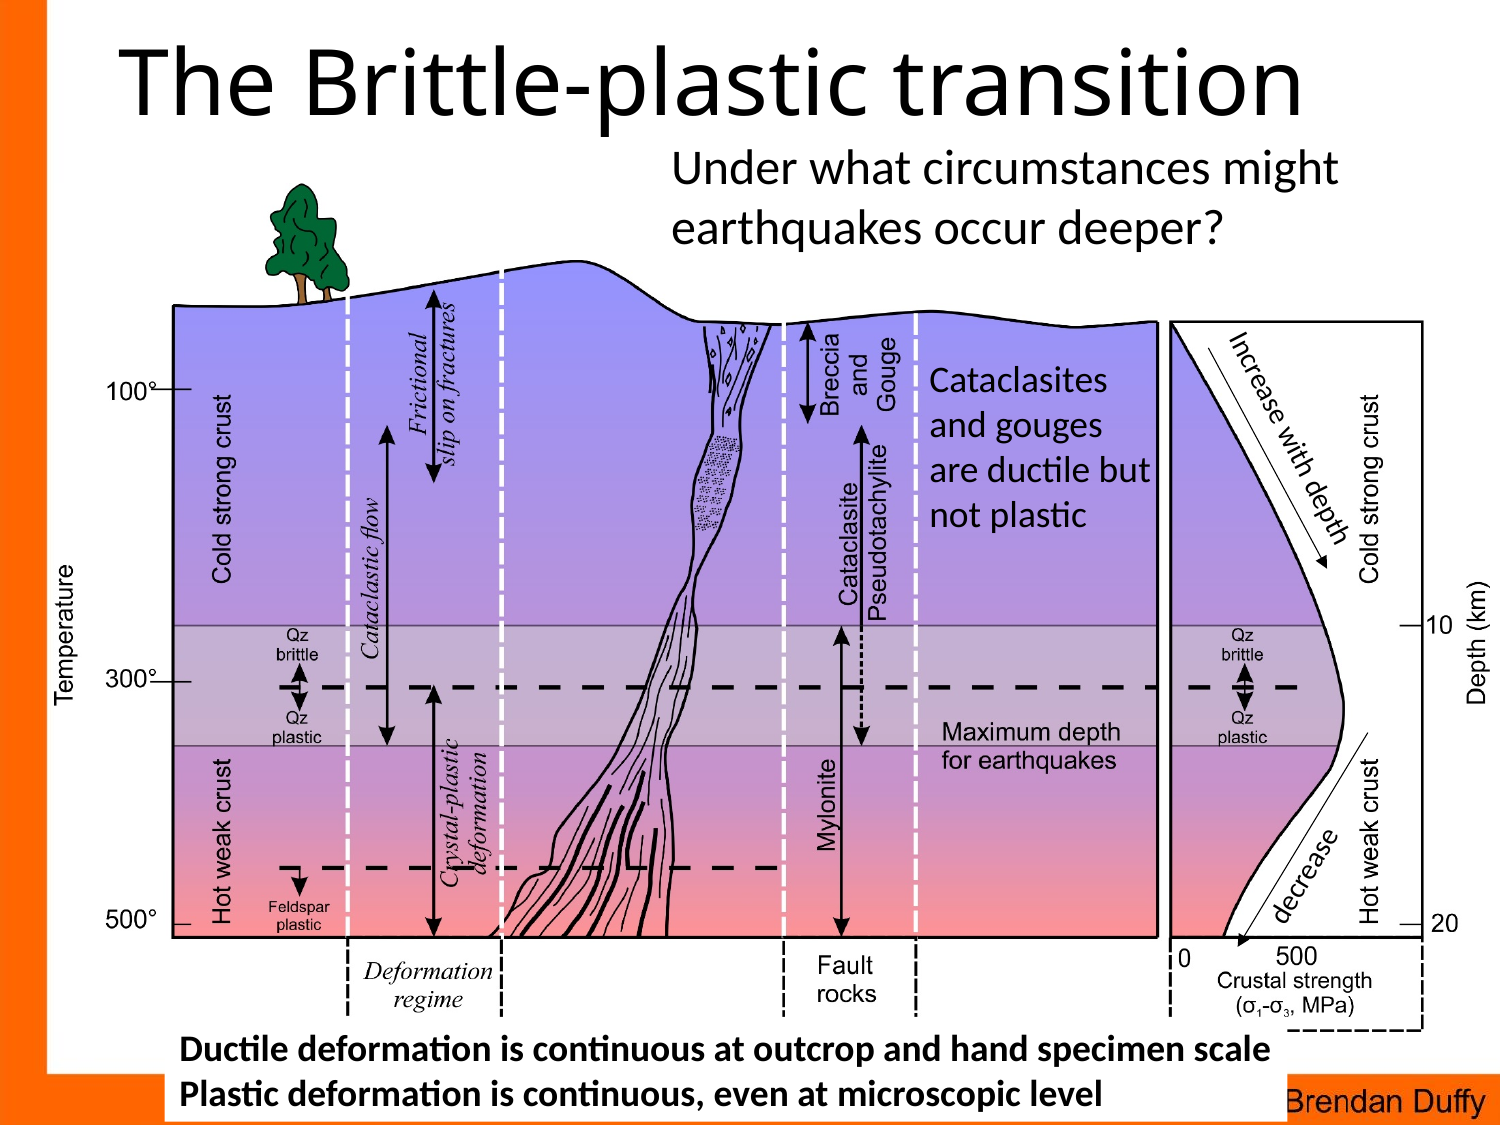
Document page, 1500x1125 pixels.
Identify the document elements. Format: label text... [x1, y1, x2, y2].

title The Brittle-plastic transition [103, 14, 1397, 157]
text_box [1208, 347, 1328, 569]
text_box Under what circumstances might earthquakes occur deeper? [656, 126, 1500, 262]
text_box Ductile deformation is continuous at outcrop and hand specimen scale Plastic deformation is continuous, even at microscopic level [164, 1032, 1288, 1122]
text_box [1243, 729, 1363, 951]
picture [0, 0, 1500, 1125]
